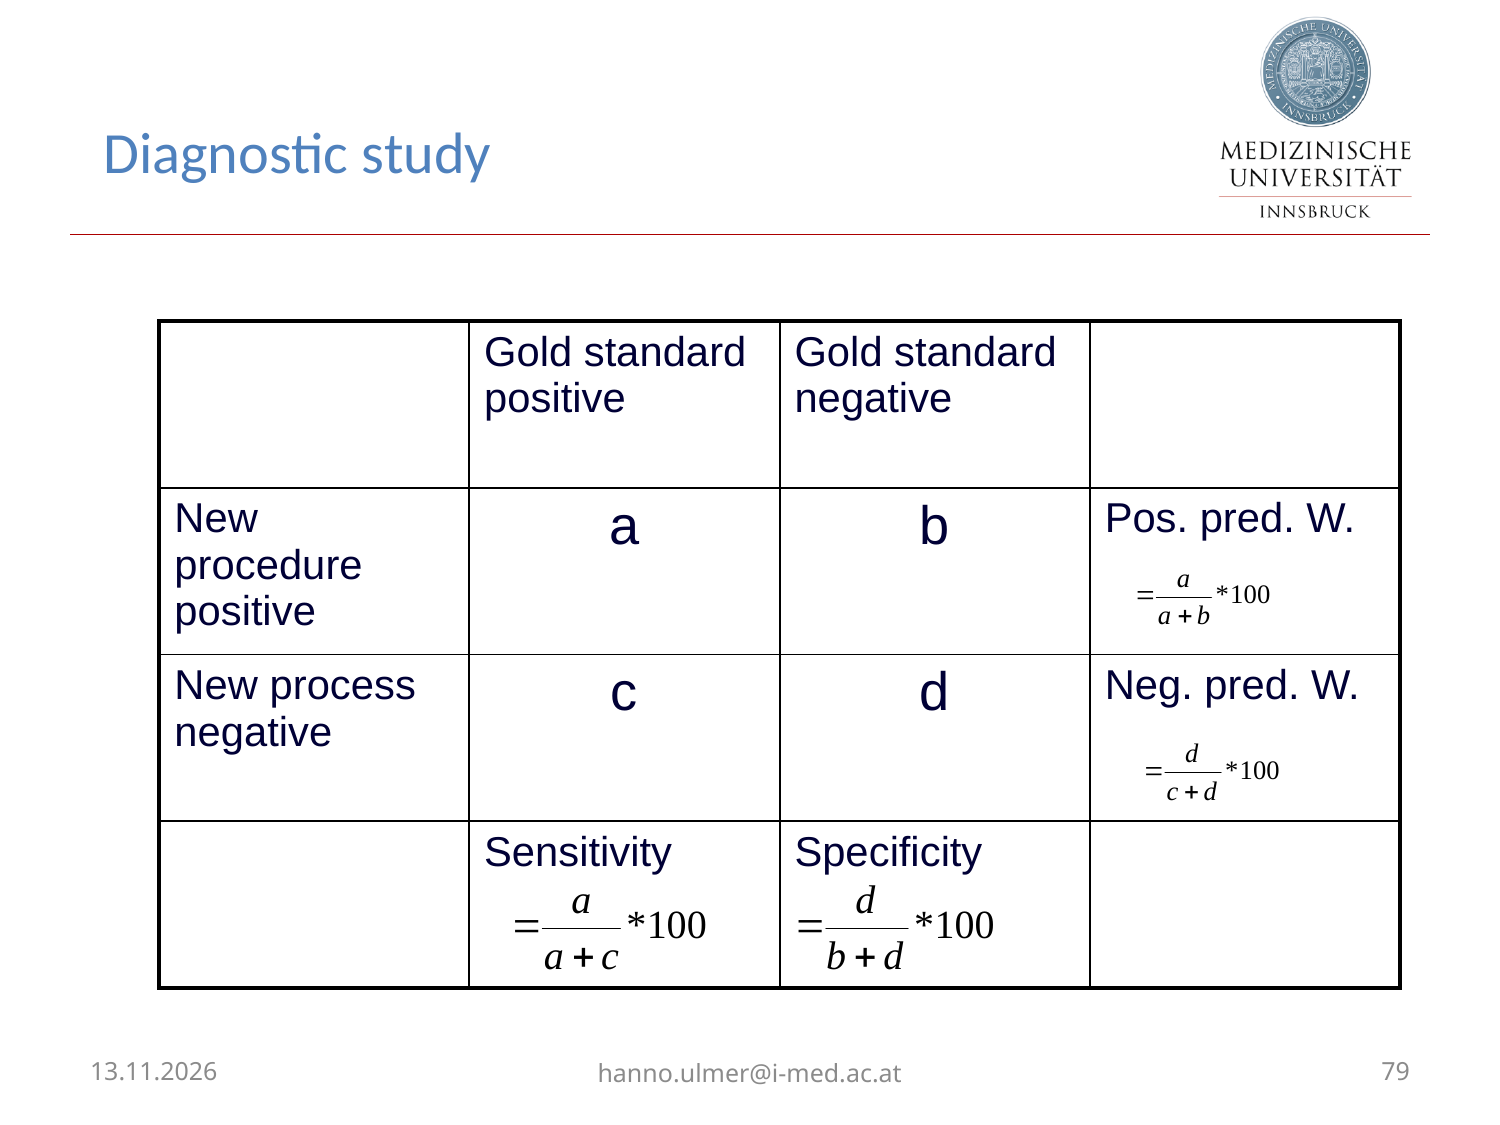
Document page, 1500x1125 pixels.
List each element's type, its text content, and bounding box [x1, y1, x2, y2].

slide_number 79 [1074, 1042, 1425, 1103]
title Diagnostic study [88, 101, 1383, 200]
table_header Gold standard positive [470, 323, 779, 487]
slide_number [75, 1042, 425, 1103]
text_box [1130, 561, 1276, 631]
table_cell Neg. pred. W. [1091, 655, 1398, 820]
table_cell b [781, 489, 1089, 654]
table_cell New process negative [161, 655, 468, 820]
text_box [790, 877, 998, 977]
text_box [1139, 736, 1284, 807]
table_header [1091, 323, 1398, 487]
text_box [506, 877, 710, 977]
table_cell New procedure positive [161, 489, 468, 654]
table_header Gold standard negative [781, 323, 1089, 487]
picture [1205, 7, 1425, 227]
footer hanno.ulmer@i-med.ac.at [512, 1042, 988, 1103]
table_header [161, 323, 468, 487]
table_cell Specificity [781, 822, 1089, 986]
table_cell a [470, 489, 779, 654]
table_cell d [781, 655, 1089, 820]
table_cell [161, 822, 468, 986]
table_cell Sensitivity [470, 822, 779, 986]
table_cell c [470, 655, 779, 820]
table_cell Pos. pred. W. [1091, 489, 1398, 654]
table_cell [1091, 822, 1398, 986]
